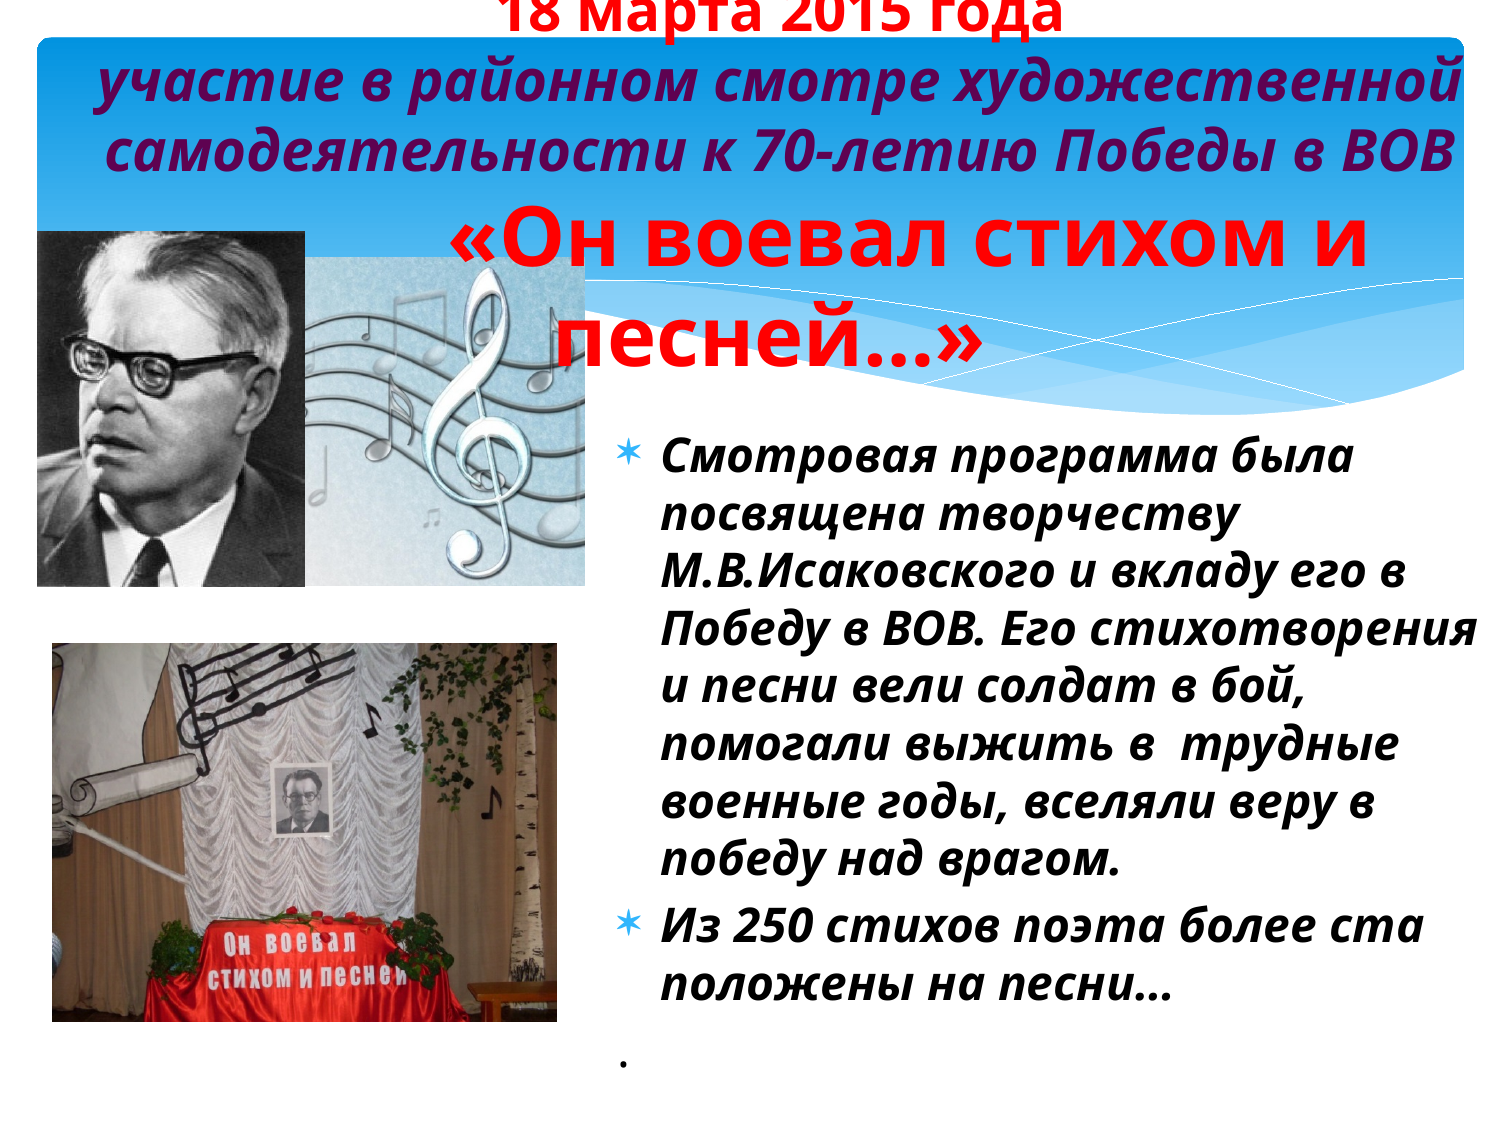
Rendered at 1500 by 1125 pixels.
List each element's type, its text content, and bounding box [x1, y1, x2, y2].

picture [37, 231, 585, 588]
title 18 марта 2015 года участие в районном смотре художественной самодеятельности к 70-летию Победы в ВОВ «Он воевал стихом и песней…» [52, 54, 1500, 303]
picture [666, 37, 674, 44]
picture [52, 643, 557, 1022]
list Смотровая программа была посвящена творчеству М.В.Исаковского и вкладу его в Победу в ВОВ. Его стихотворения и песни вели солдат в бой, помогали выжить в трудные военные годы, вселяли веру в победу над врагом. Из 250 стихов поэта более ста положены на песни… . [601, 416, 1500, 1125]
